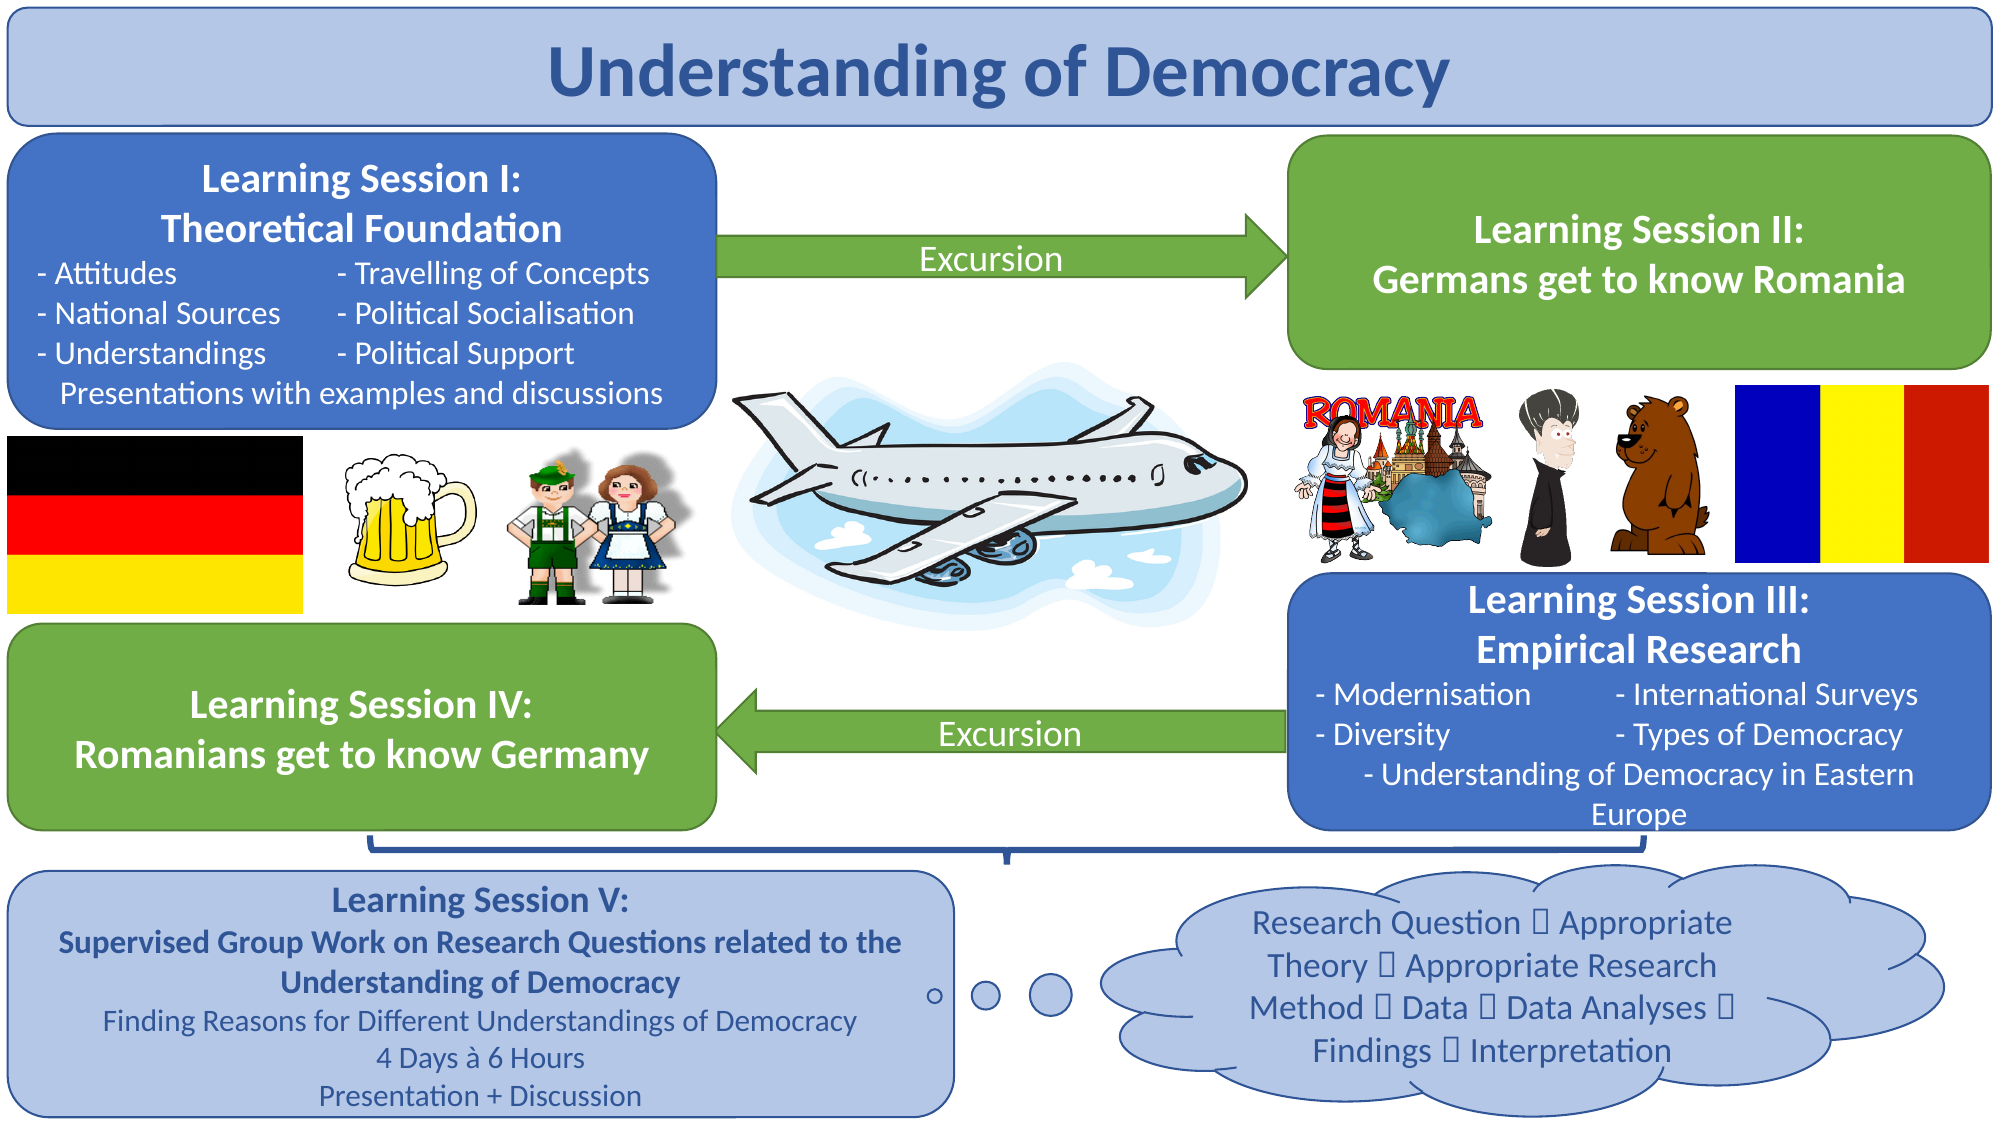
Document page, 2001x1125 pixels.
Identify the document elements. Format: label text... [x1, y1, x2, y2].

text_box Learning Session III: Empirical Research - Modernisation - International Surveys - Diversity - Types of Democracy - Understanding of Democracy in Eastern Europe [1286, 572, 1992, 832]
text_box Excursion [718, 687, 1287, 776]
text_box [369, 835, 1645, 865]
picture [1287, 389, 1500, 567]
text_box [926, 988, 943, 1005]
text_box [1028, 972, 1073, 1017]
picture [1519, 389, 1579, 567]
picture [1735, 385, 1989, 563]
picture [312, 441, 490, 619]
text_box Learning Session II: Germans get to know Romania [1287, 134, 1992, 371]
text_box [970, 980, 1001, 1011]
picture [731, 362, 1248, 631]
text_box Learning Session I: Theoretical Foundation - Attitudes - Travelling of Concepts - National Sources - Political Socialisation - Understandings - Political Support Presentations with examples and discussions [6, 132, 718, 430]
text_box Understanding of Democracy [6, 6, 1993, 127]
picture [1599, 385, 1720, 563]
picture [497, 436, 715, 614]
text_box Learning Session V: Supervised Group Work on Research Questions related to the Understanding of Democracy Finding Reasons for Different Understandings of Democracy 4 Days à 6 Hours Presentation + Discussion [6, 869, 956, 1119]
text_box Learning Session IV: Romanians get to know Germany [6, 622, 718, 832]
picture [7, 436, 303, 614]
text_box Research Question  Appropriate Theory  Appropriate Research Method  Data  Data Analyses  Findings  Interpretation [1099, 864, 1946, 1118]
text_box Excursion [715, 212, 1289, 301]
